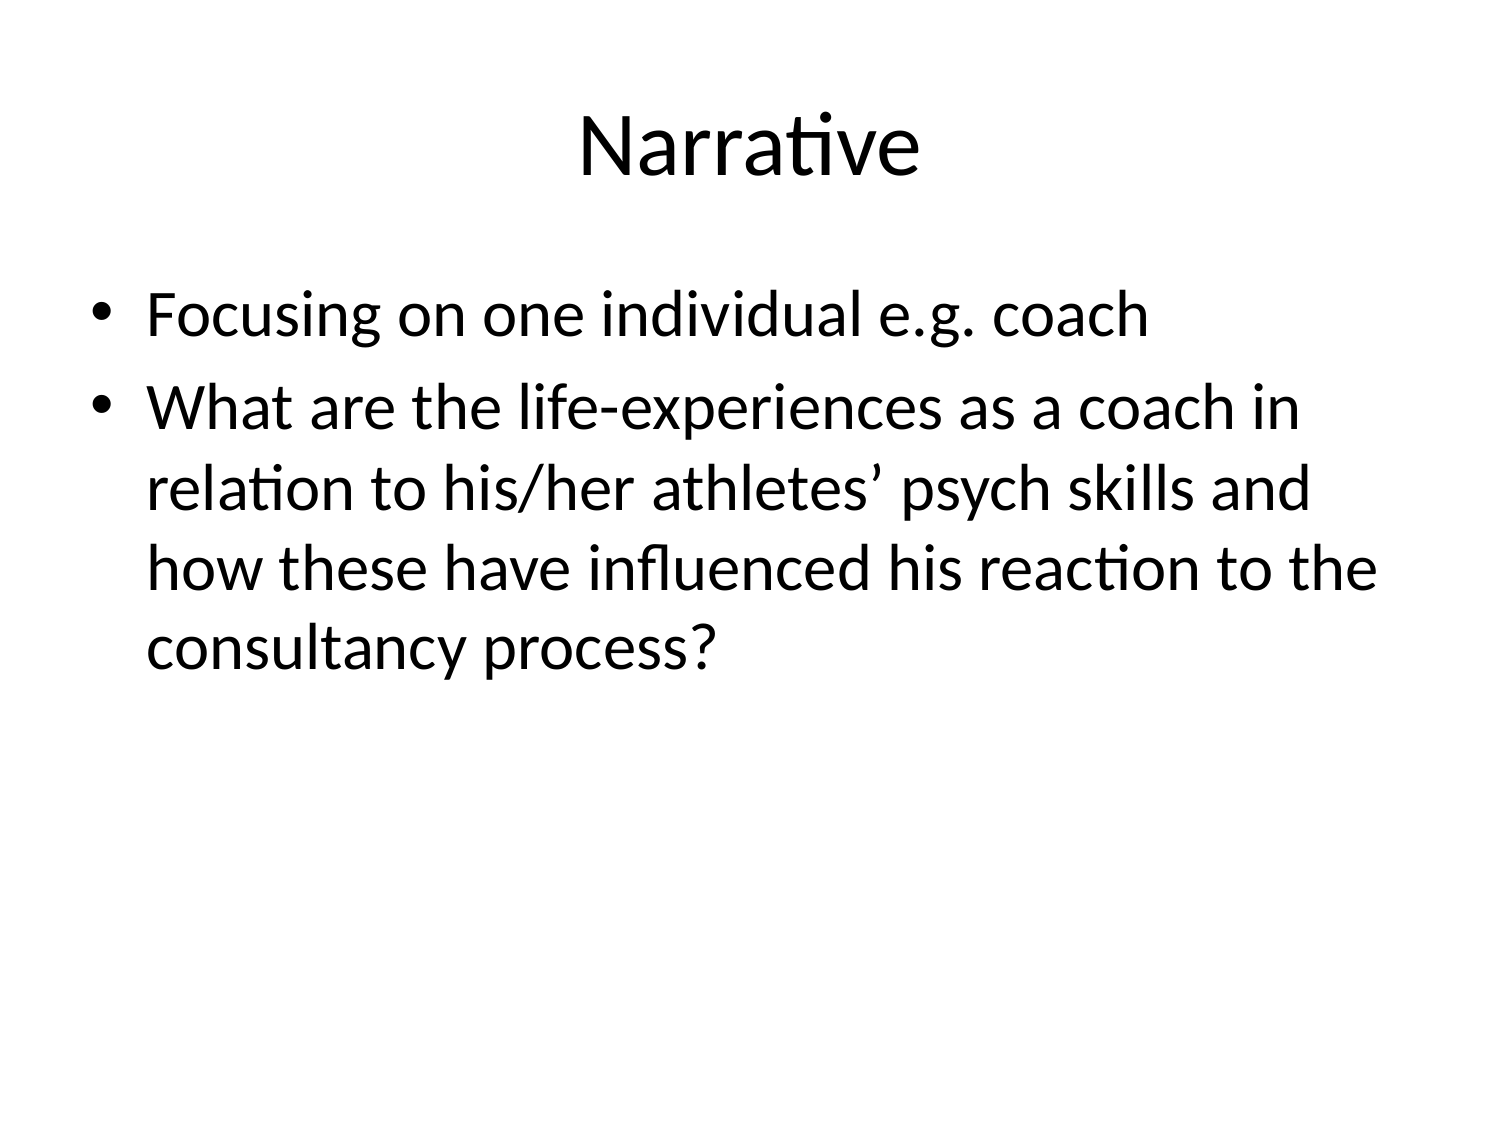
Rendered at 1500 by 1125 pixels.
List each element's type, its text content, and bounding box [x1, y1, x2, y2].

list Focusing on one individual e.g. coach What are the life-experiences as a coach in relation to his/her athletes’ psych skills and how these have influenced his reaction to the consultancy process? [75, 262, 1425, 1005]
title Narrative [75, 45, 1425, 233]
